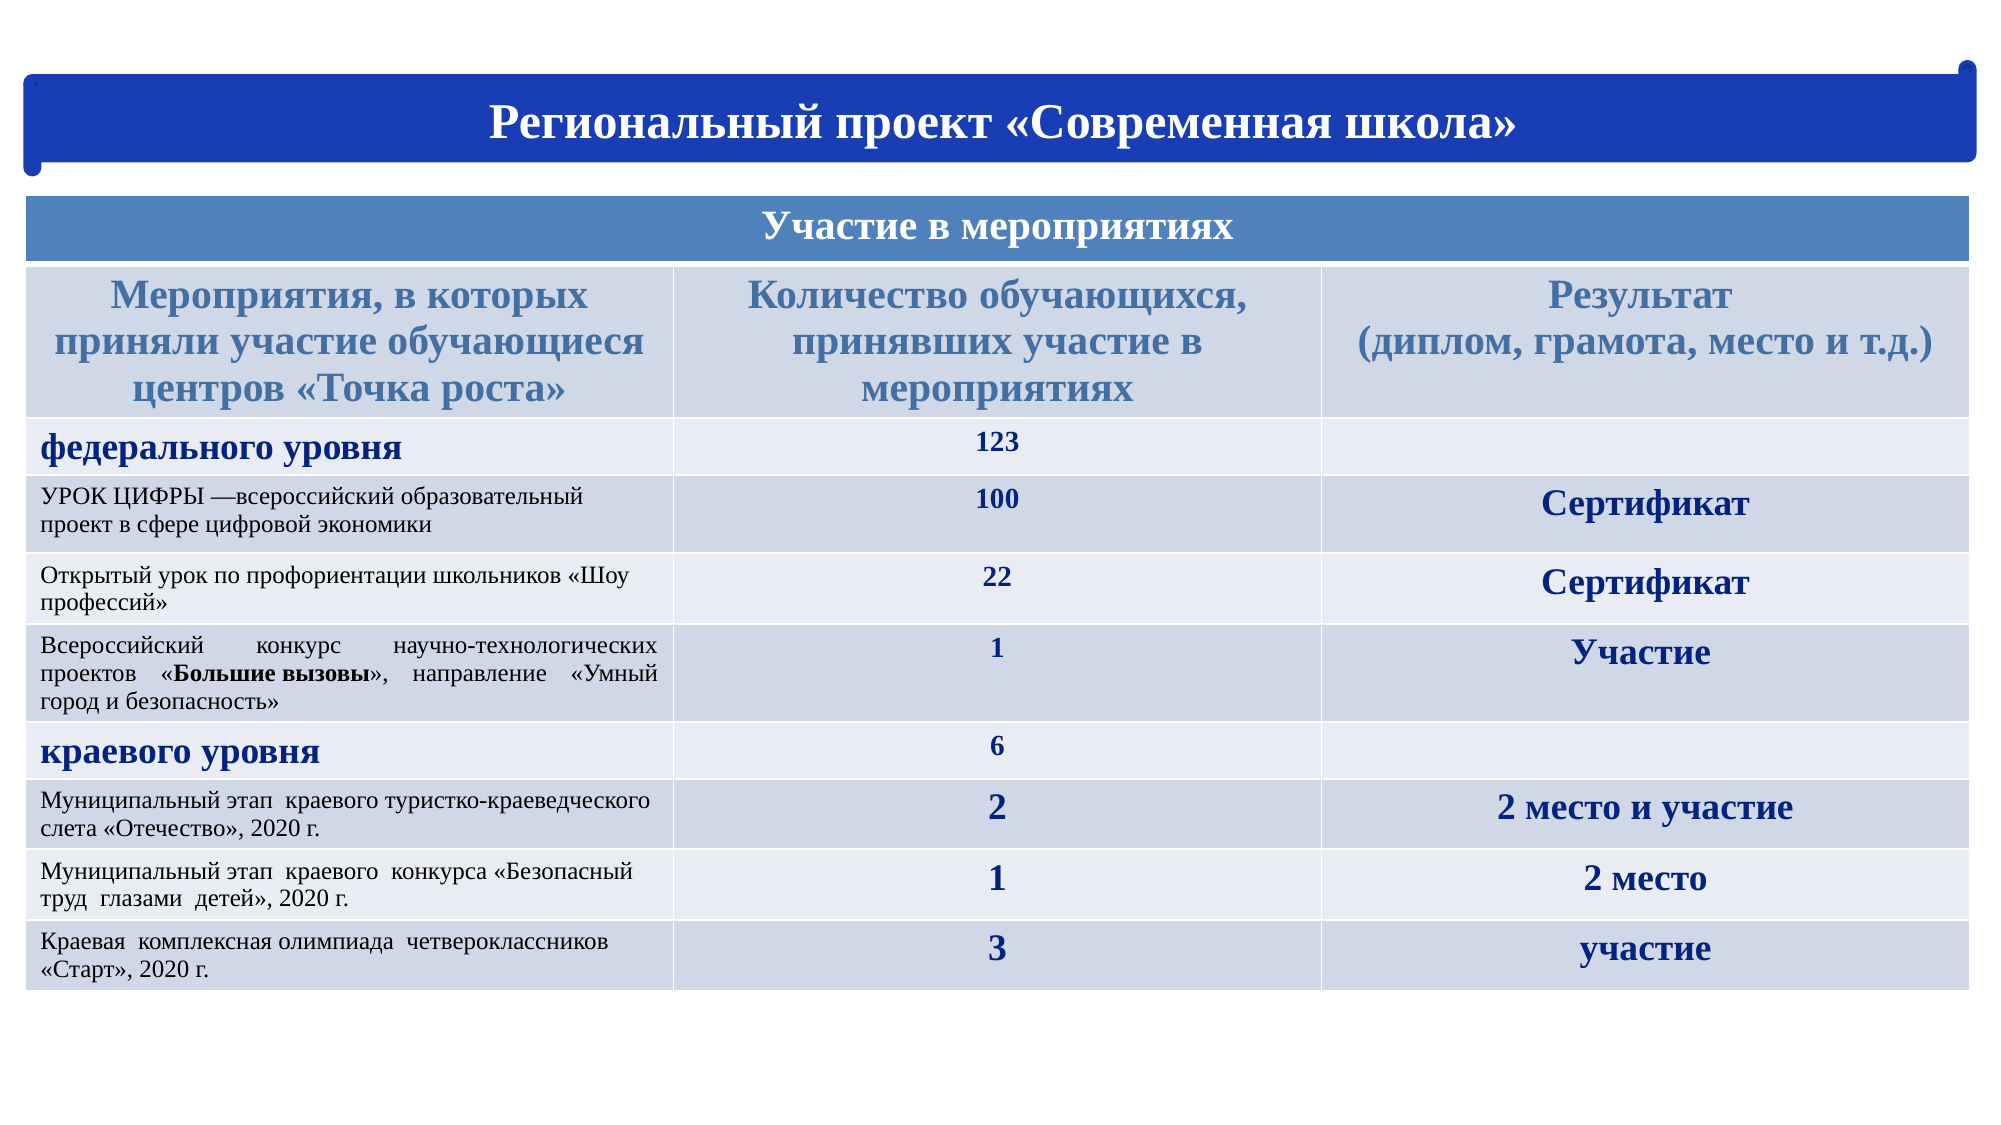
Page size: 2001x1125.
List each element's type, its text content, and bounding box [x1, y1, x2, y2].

table_cell 1 [674, 850, 1321, 919]
table_cell 2 место [1322, 850, 1969, 919]
table_cell 123 [674, 419, 1321, 474]
table_cell Краевая комплексная олимпиада четвероклассников «Старт», 2020 г. [26, 921, 673, 990]
table_cell участие [1322, 921, 1969, 990]
table_header Участие в мероприятиях [26, 196, 1969, 261]
table_cell 1 [674, 625, 1321, 721]
table_cell Сертификат [1322, 554, 1969, 623]
table_cell Открытый урок по профориентации школьников «Шоу профессий» [26, 554, 673, 623]
table_cell [1322, 419, 1969, 474]
table_cell краевого уровня [26, 723, 673, 778]
table_cell федерального уровня [26, 419, 673, 474]
table_cell Участие [1322, 625, 1969, 721]
text_box Региональный проект «Современная школа» [23, 60, 1977, 177]
table_cell 22 [674, 554, 1321, 623]
table_cell Всероссийский конкурс научно-технологических проектов «Большие вызовы», направление «Умный город и безопасность» [26, 625, 673, 721]
table_cell 2 [674, 780, 1321, 848]
table_cell Результат (диплом, грамота, место и т.д.) [1322, 267, 1969, 417]
table_cell 100 [674, 476, 1321, 552]
table_cell Количество обучающихся, принявших участие в мероприятиях [674, 267, 1321, 417]
table_cell Мероприятия, в которых приняли участие обучающиеся центров «Точка роста» [26, 267, 673, 417]
table_cell 2 место и участие [1322, 780, 1969, 848]
table_cell Сертификат [1322, 476, 1969, 552]
table_cell [1322, 723, 1969, 778]
table_cell Муниципальный этап краевого туристко-краеведческого слета «Отечество», 2020 г. [26, 780, 673, 848]
table_cell Муниципальный этап краевого конкурса «Безопасный труд глазами детей», 2020 г. [26, 850, 673, 919]
table_cell 3 [674, 921, 1321, 990]
table_cell 6 [674, 723, 1321, 778]
table_cell УРОК ЦИФРЫ —всероссийский образовательный проект в сфере цифровой экономики [26, 476, 673, 552]
